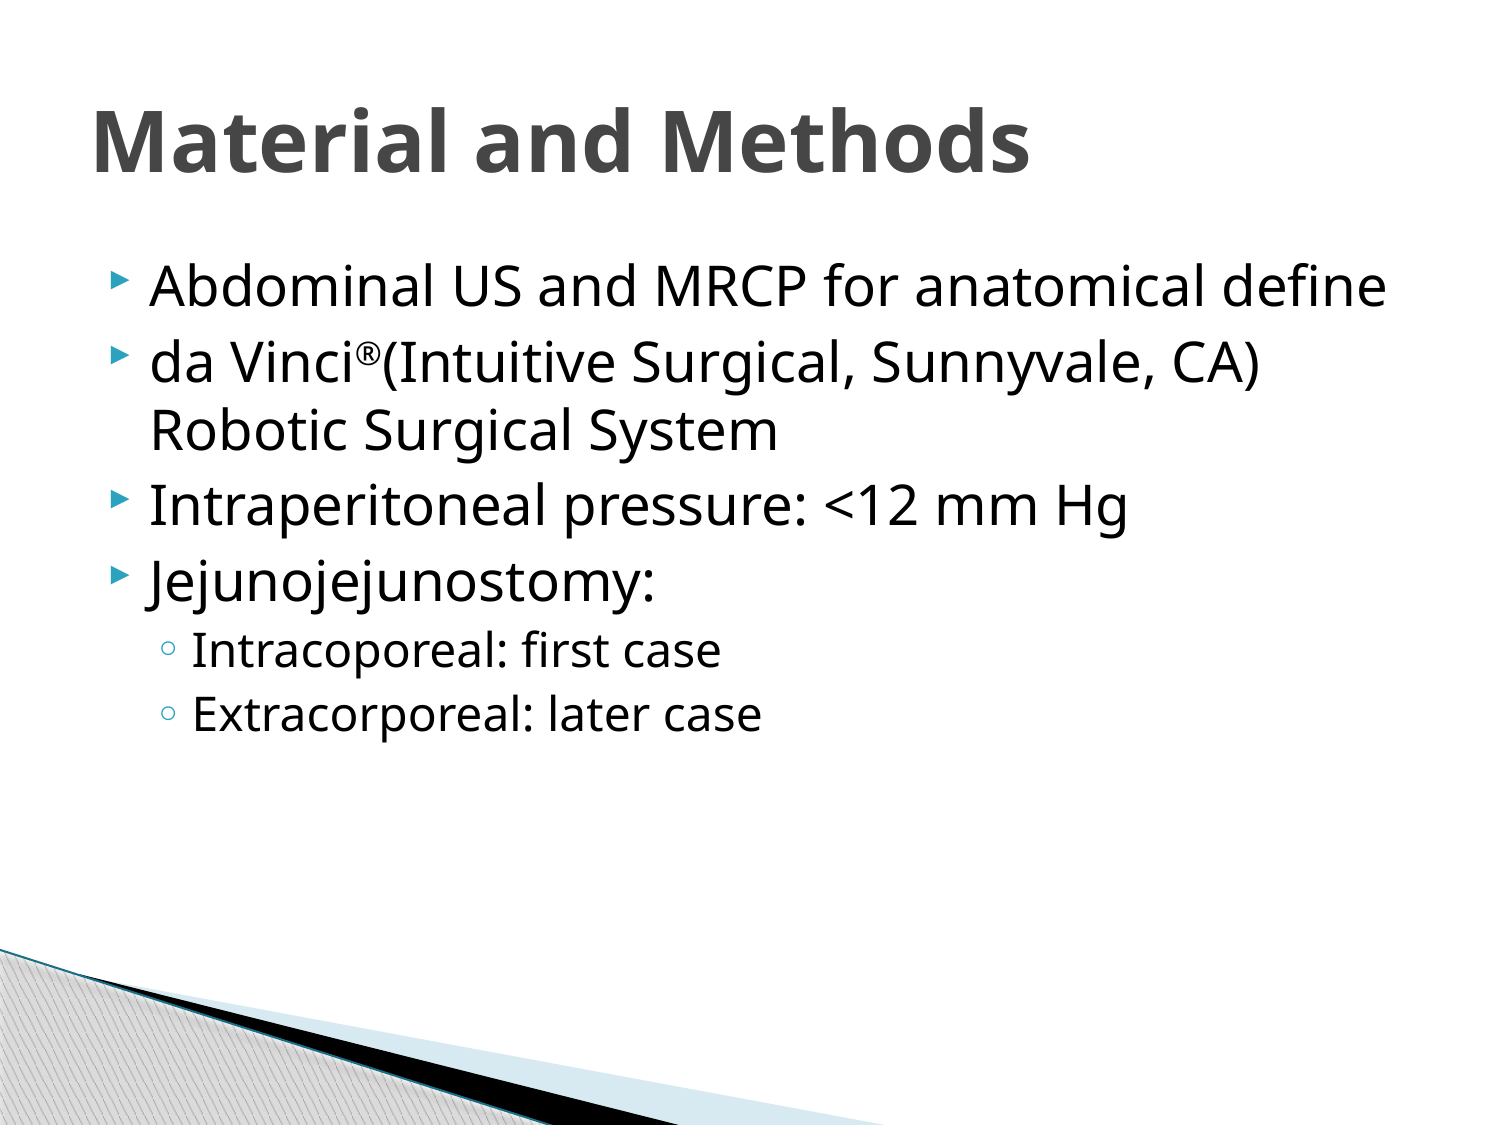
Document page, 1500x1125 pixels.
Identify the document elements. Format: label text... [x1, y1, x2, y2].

list Abdominal US and MRCP for anatomical define da Vinci®(Intuitive Surgical, Sunnyvale, CA) Robotic Surgical System Intraperitoneal pressure: <12 mm Hg Jejunojejunostomy: Intracoporeal: first case Extracorporeal: later case [75, 243, 1425, 986]
title Material and Methods [75, 45, 1425, 233]
